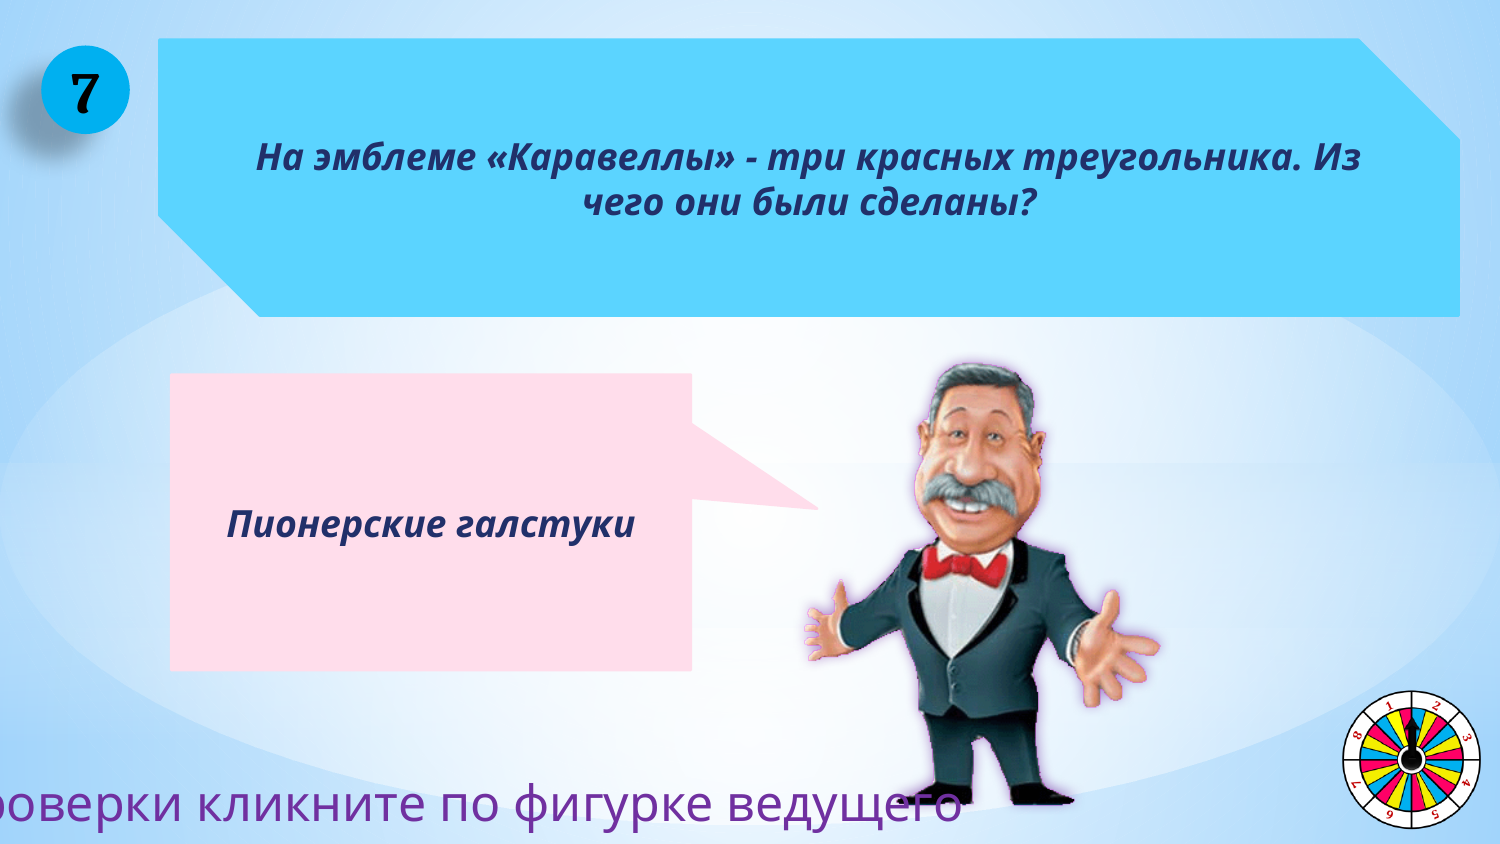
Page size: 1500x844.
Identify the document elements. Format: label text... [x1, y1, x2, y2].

picture [1340, 689, 1483, 830]
text_box На эмблеме «Каравеллы» - три красных треугольника. Из чего они были сделаны? [158, 38, 1460, 317]
picture [761, 336, 1161, 830]
text_box Пионерские галстуки [169, 373, 755, 672]
text_box 7 [39, 44, 132, 136]
text_box Для проверки кликните по фигурке ведущего [0, 764, 979, 839]
